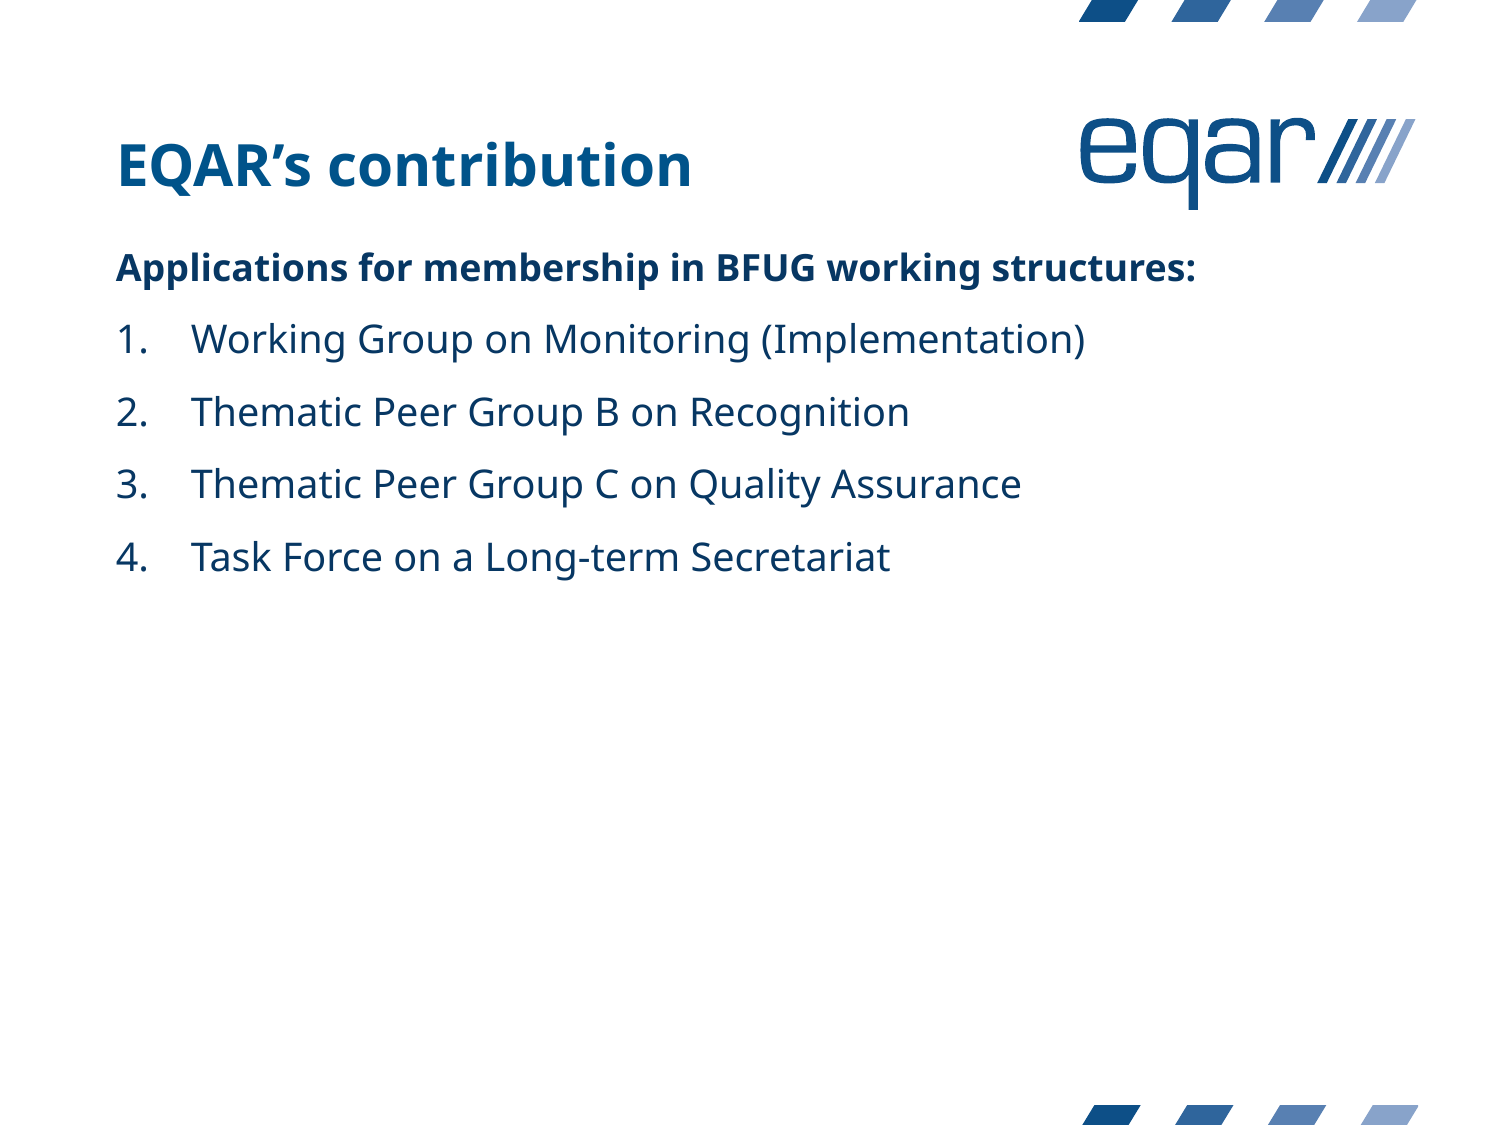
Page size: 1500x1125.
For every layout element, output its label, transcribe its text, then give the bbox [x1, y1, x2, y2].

text_box Applications for membership in BFUG working structures: Working Group on Monitoring (Implementation) Thematic Peer Group B on Recognition Thematic Peer Group C on Quality Assurance Task Force on a Long-term Secretariat [101, 236, 1429, 587]
title EQAR’s contribution [101, 61, 976, 236]
